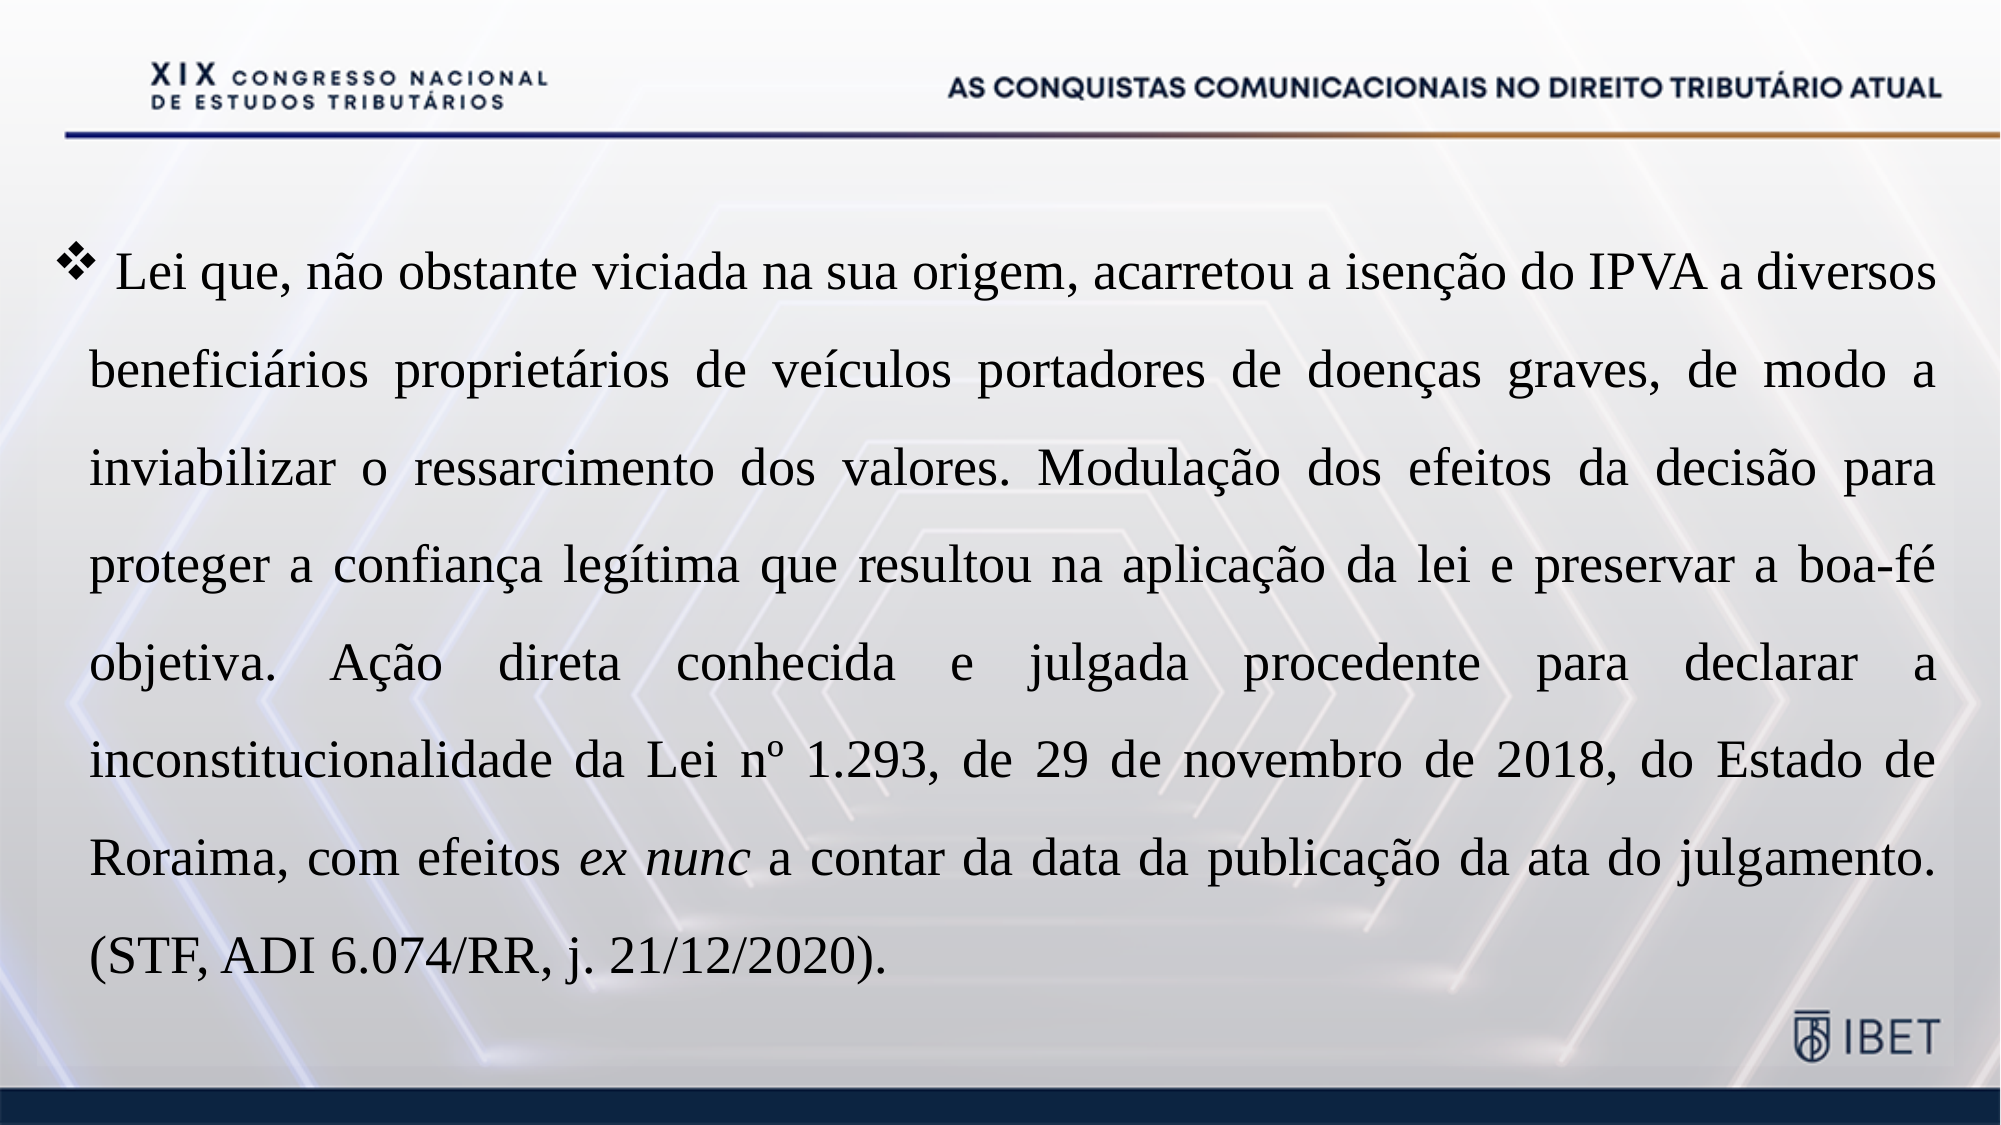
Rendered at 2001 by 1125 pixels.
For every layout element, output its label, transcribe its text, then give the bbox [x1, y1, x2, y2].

list Lei que, não obstante viciada na sua origem, acarretou a isenção do IPVA a diversos beneficiários proprietários de veículos portadores de doenças graves, de modo a inviabilizar o ressarcimento dos valores. Modulação dos efeitos da decisão para proteger a confiança legítima que resultou na aplicação da lei e preservar a boa-fé objetiva. Ação direta conhecida e julgada procedente para declarar a inconstitucionalidade da Lei nº 1.293, de 29 de novembro de 2018, do Estado de Roraima, com efeitos ex nunc a contar da data da publicação da ata do julgamento. (STF, ADI 6.074/RR, j. 21/12/2020). [37, 195, 1955, 1067]
picture [0, 0, 2001, 1125]
